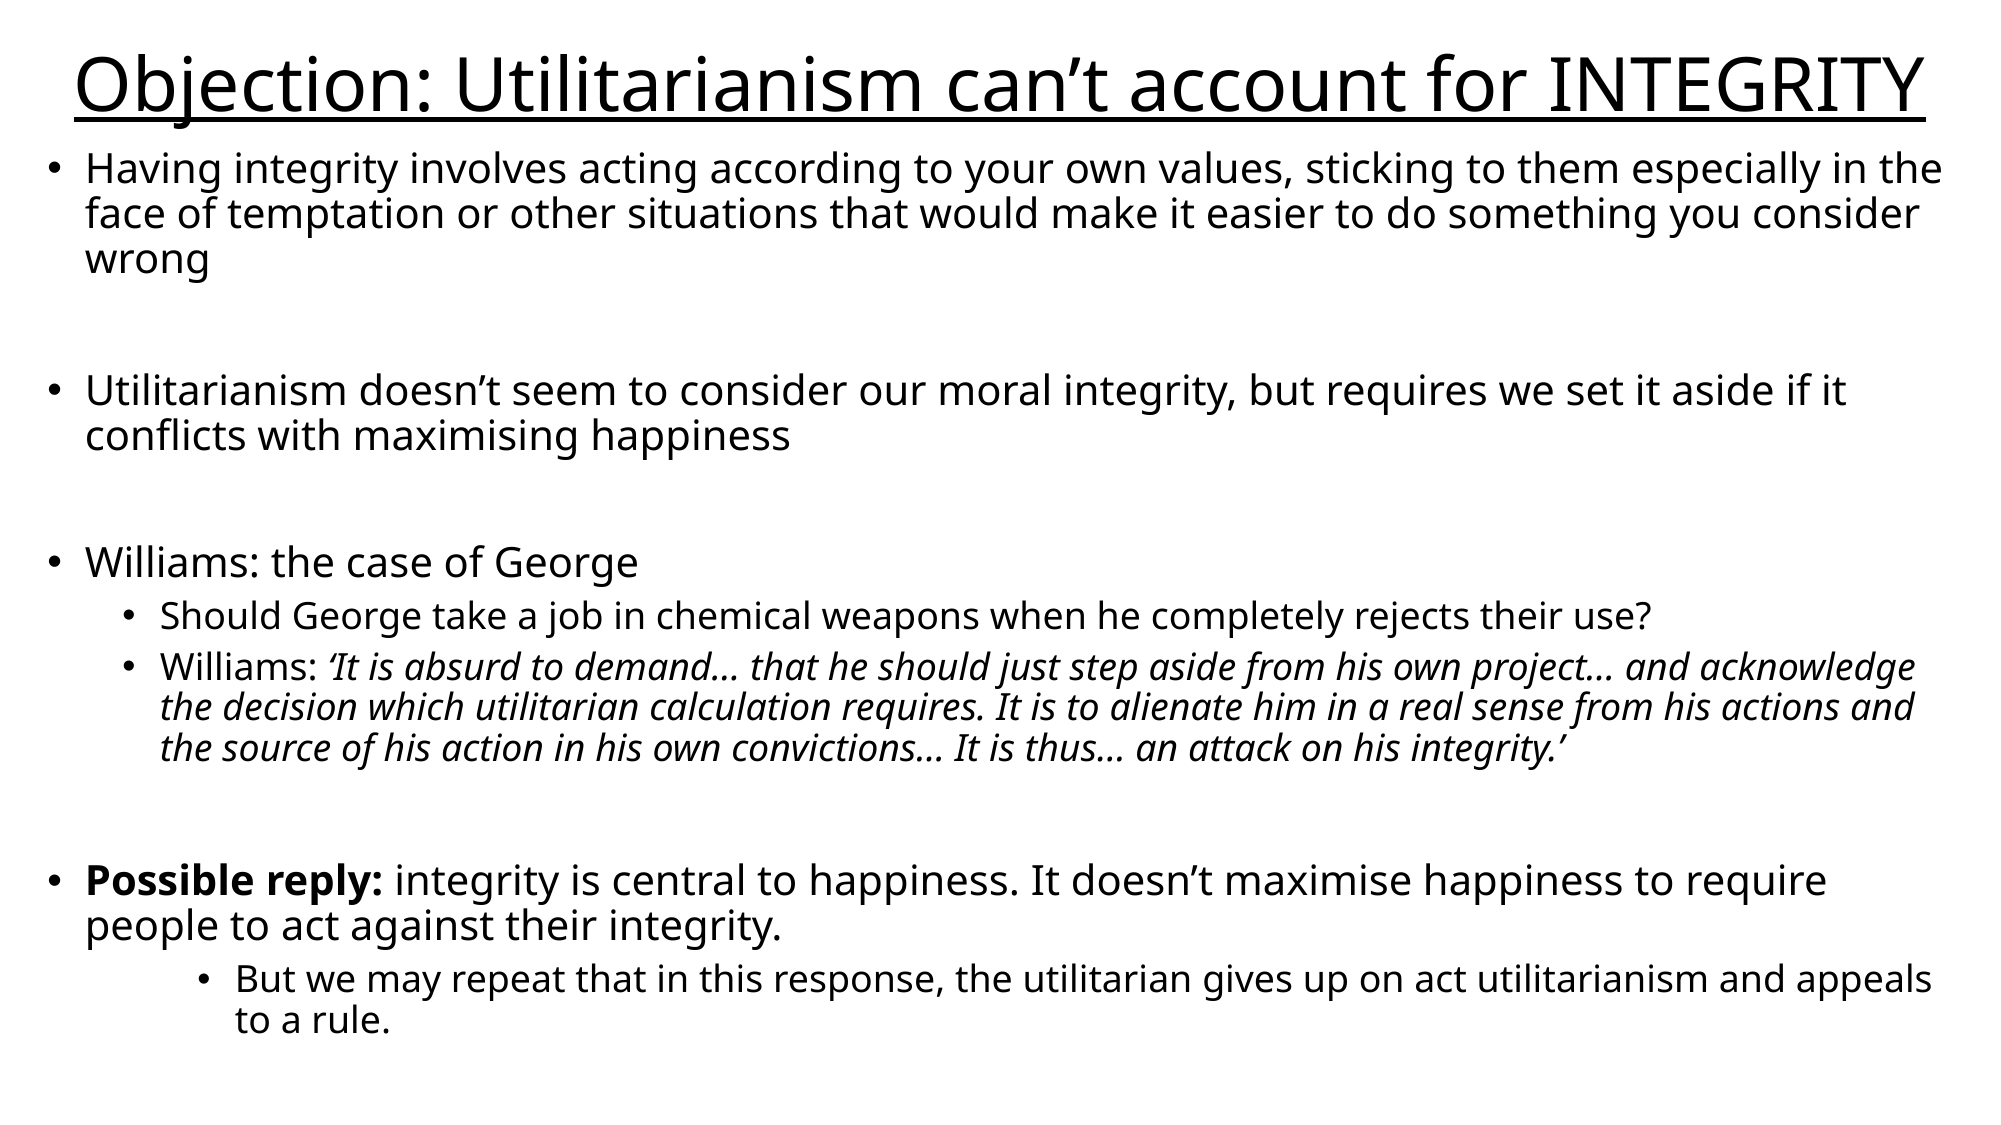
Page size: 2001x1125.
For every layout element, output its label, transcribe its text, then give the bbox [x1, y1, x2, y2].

list Having integrity involves acting according to your own values, sticking to them especially in the face of temptation or other situations that would make it easier to do something you consider wrong Utilitarianism doesn’t seem to consider our moral integrity, but requires we set it aside if it conflicts with maximising happiness Williams: the case of George Should George take a job in chemical weapons when he completely rejects their use? Williams: ‘It is absurd to demand… that he should just step aside from his own project… and acknowledge the decision which utilitarian calculation requires. It is to alienate him in a real sense from his actions and the source of his action in his own convictions… It is thus… an attack on his integrity.’ Possible reply: integrity is central to happiness. It doesn’t maximise happiness to require people to act against their integrity. But we may repeat that in this response, the utilitarian gives up on act utilitarianism and appeals to a rule. [32, 140, 1968, 1085]
title Objection: Utilitarianism can’t account for INTEGRITY [0, 0, 2000, 175]
